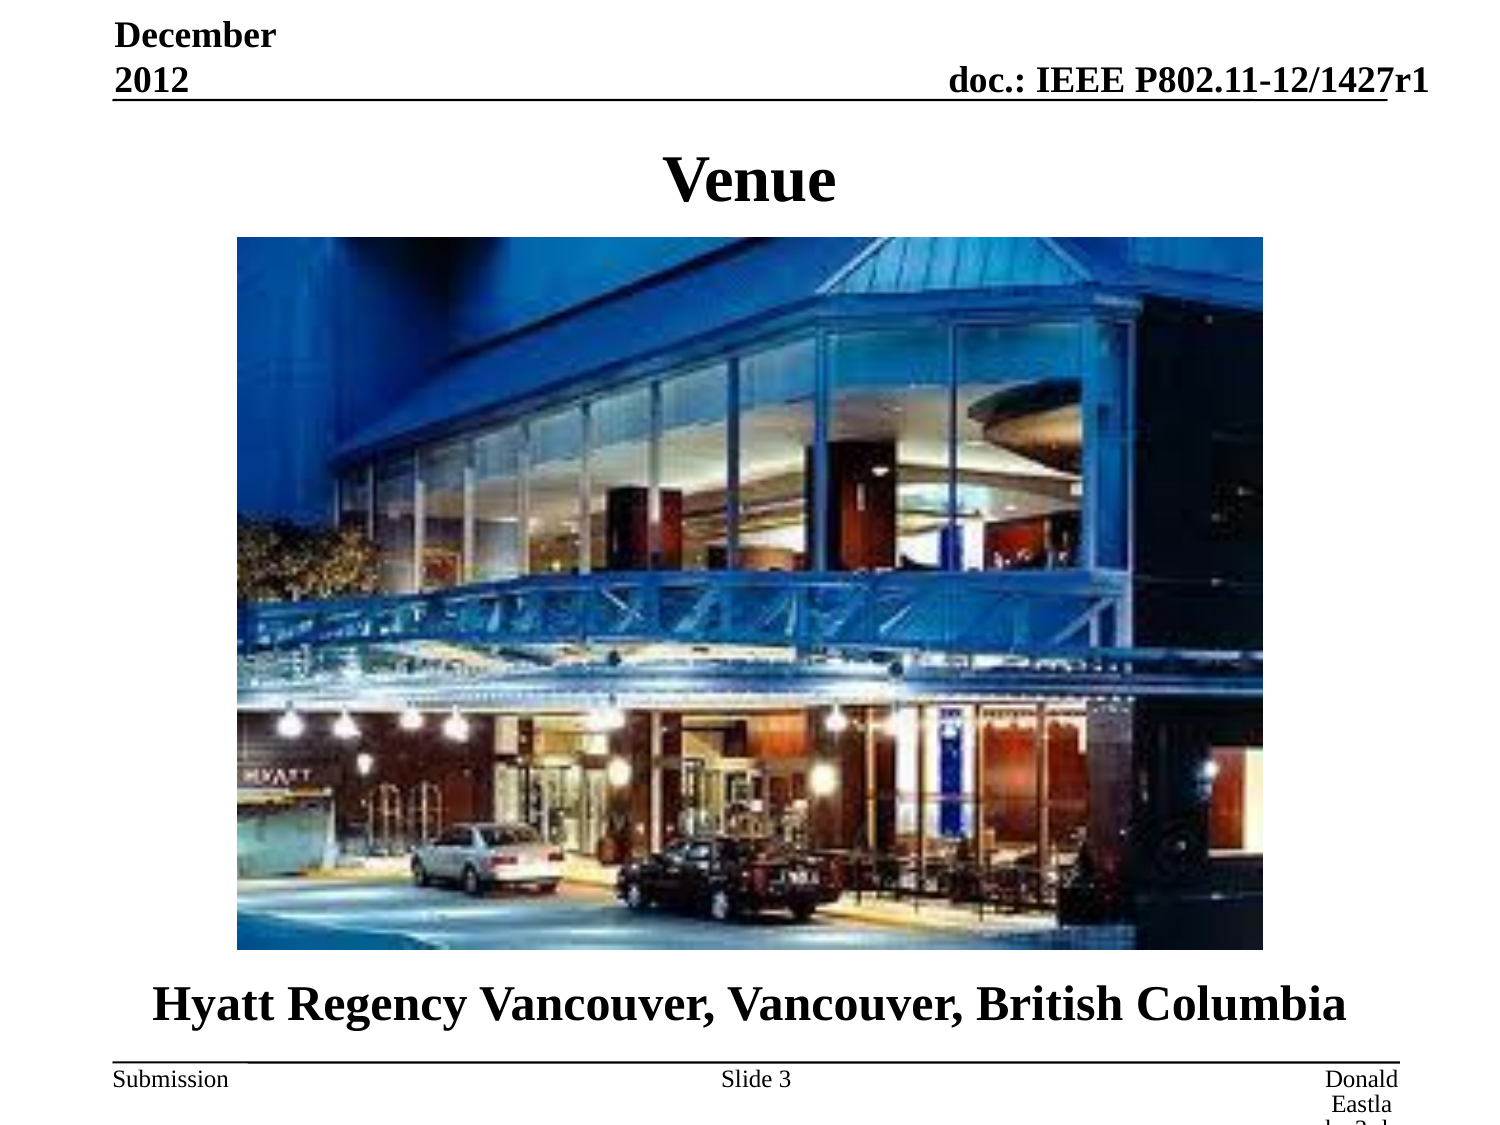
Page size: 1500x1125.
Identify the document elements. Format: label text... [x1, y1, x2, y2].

title Venue [112, 99, 1388, 250]
picture [237, 237, 1263, 951]
subtitle Hyatt Regency Vancouver, Vancouver, British Columbia [112, 962, 1388, 1050]
slide_number Slide 3 [712, 1062, 800, 1093]
picture [378, 945, 396, 951]
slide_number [114, 54, 290, 99]
footer Donald Eastlake 3rd, Huawei Technologies [1325, 1062, 1402, 1093]
picture [359, 943, 374, 951]
